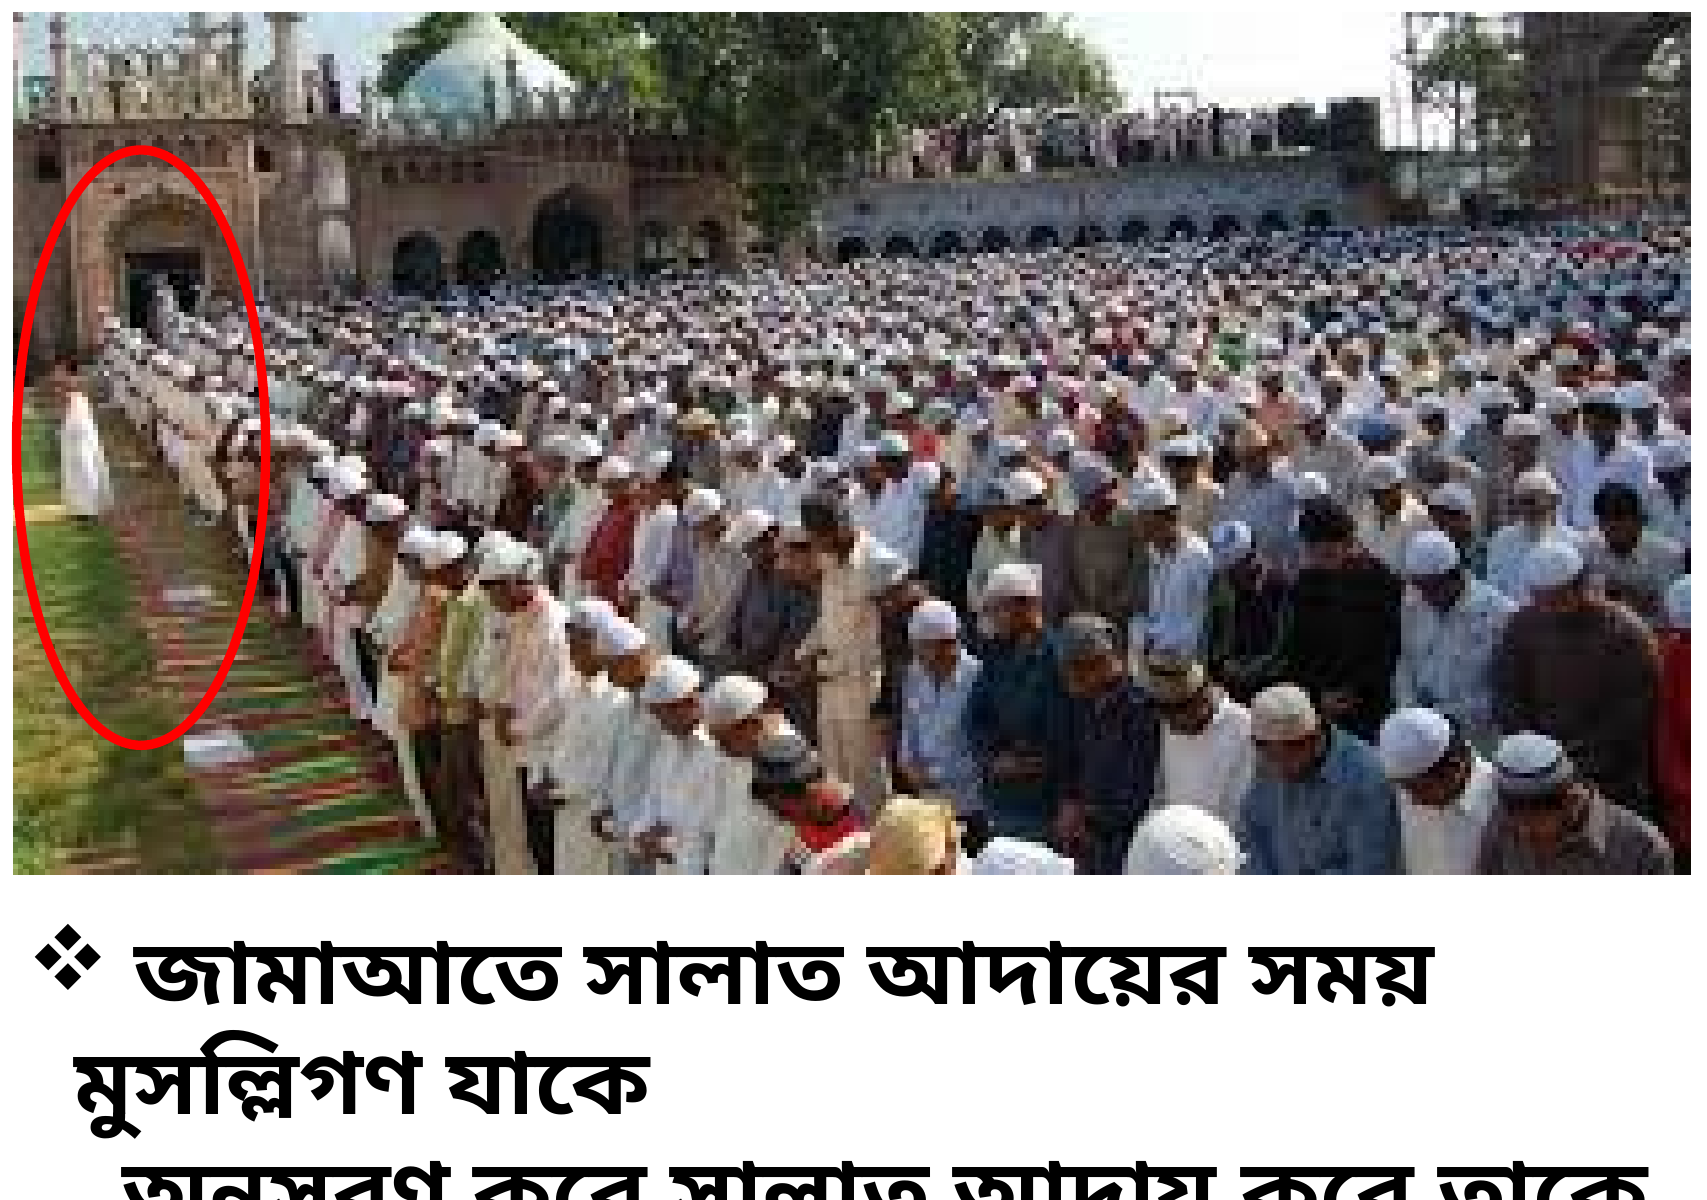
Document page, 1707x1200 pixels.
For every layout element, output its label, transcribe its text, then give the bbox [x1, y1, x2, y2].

picture [13, 12, 1691, 876]
text_box জামাআতে সালাত আদায়ের সময় মুসল্লিগণ যাকে অনুসরণ করে সালাত আদায় করে তাকে ইমাম বলে। [12, 905, 1691, 1200]
